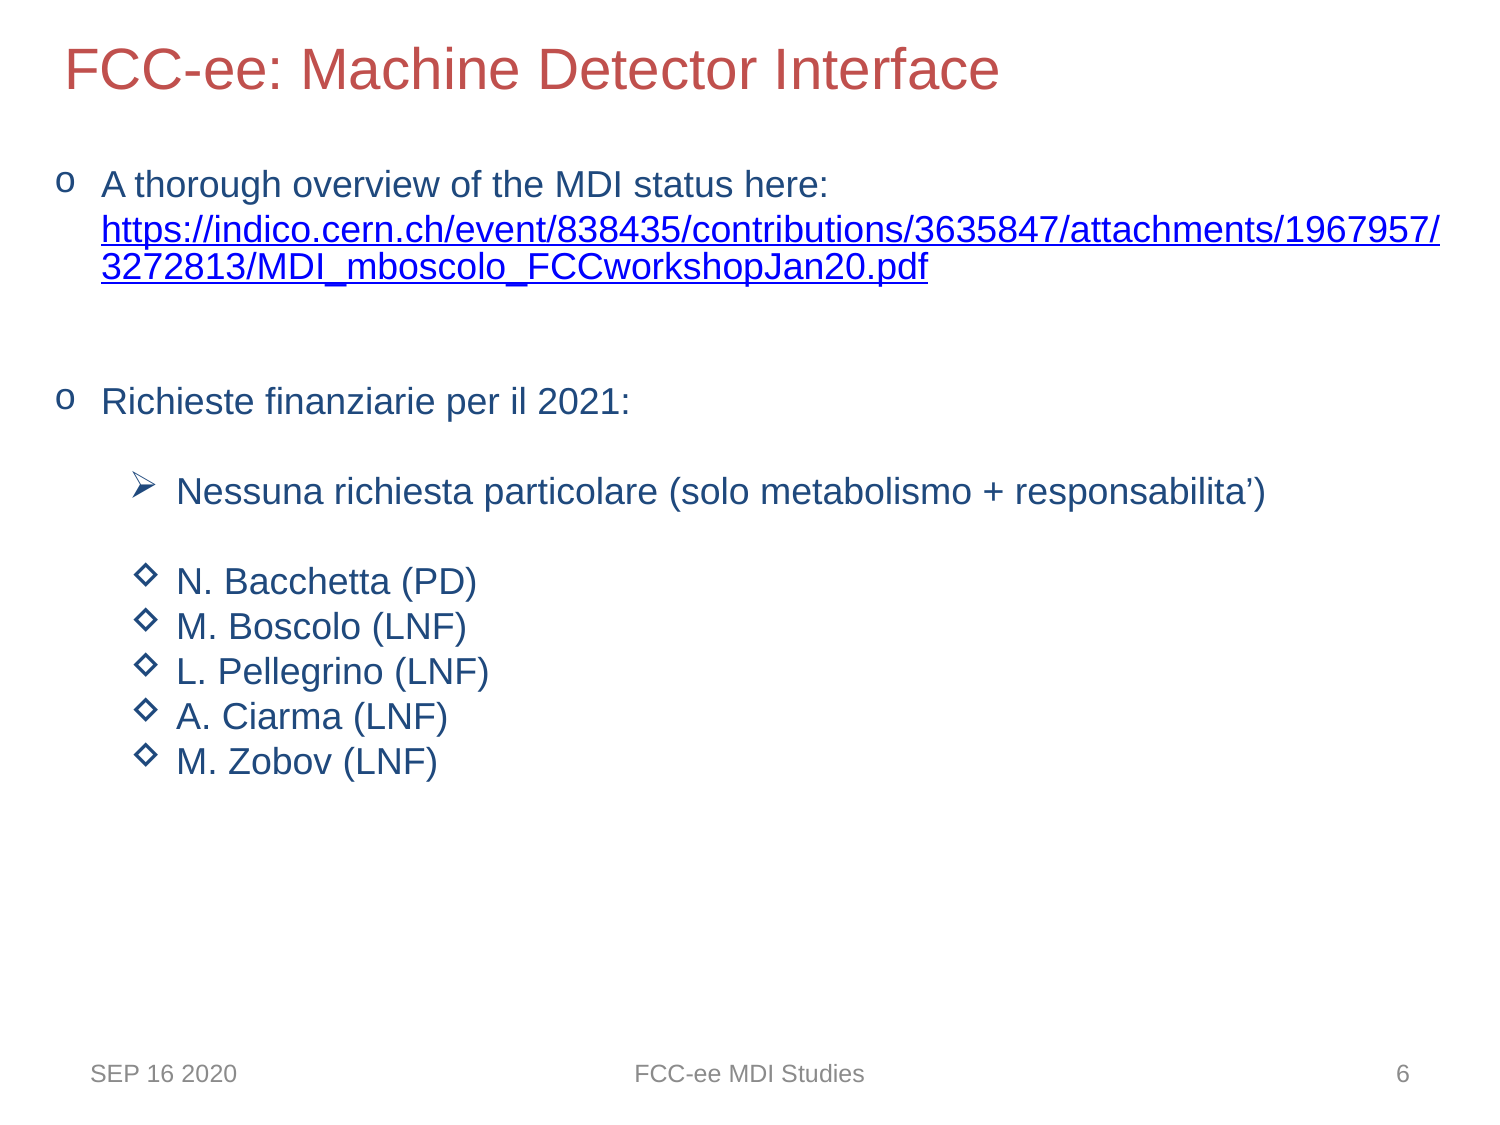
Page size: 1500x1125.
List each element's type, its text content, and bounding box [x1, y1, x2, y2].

text_box FCC-ee: Machine Detector Interface [49, 24, 1017, 109]
slide_number 6 [1074, 1042, 1425, 1103]
text_box A thorough overview of the MDI status here: https://indico.cern.ch/event/838435/contributions/3635847/attachments/1967957/3272813/MDI_mboscolo_FCCworkshopJan20.pdf Richieste finanziarie per il 2021: Nessuna richiesta particolare (solo metabolismo + responsabilita’) N. Bacchetta (PD) M. Boscolo (LNF) L. Pellegrino (LNF) A. Ciarma (LNF) M. Zobov (LNF) [39, 152, 1469, 753]
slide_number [75, 1042, 425, 1103]
footer FCC-ee MDI Studies [512, 1042, 988, 1103]
